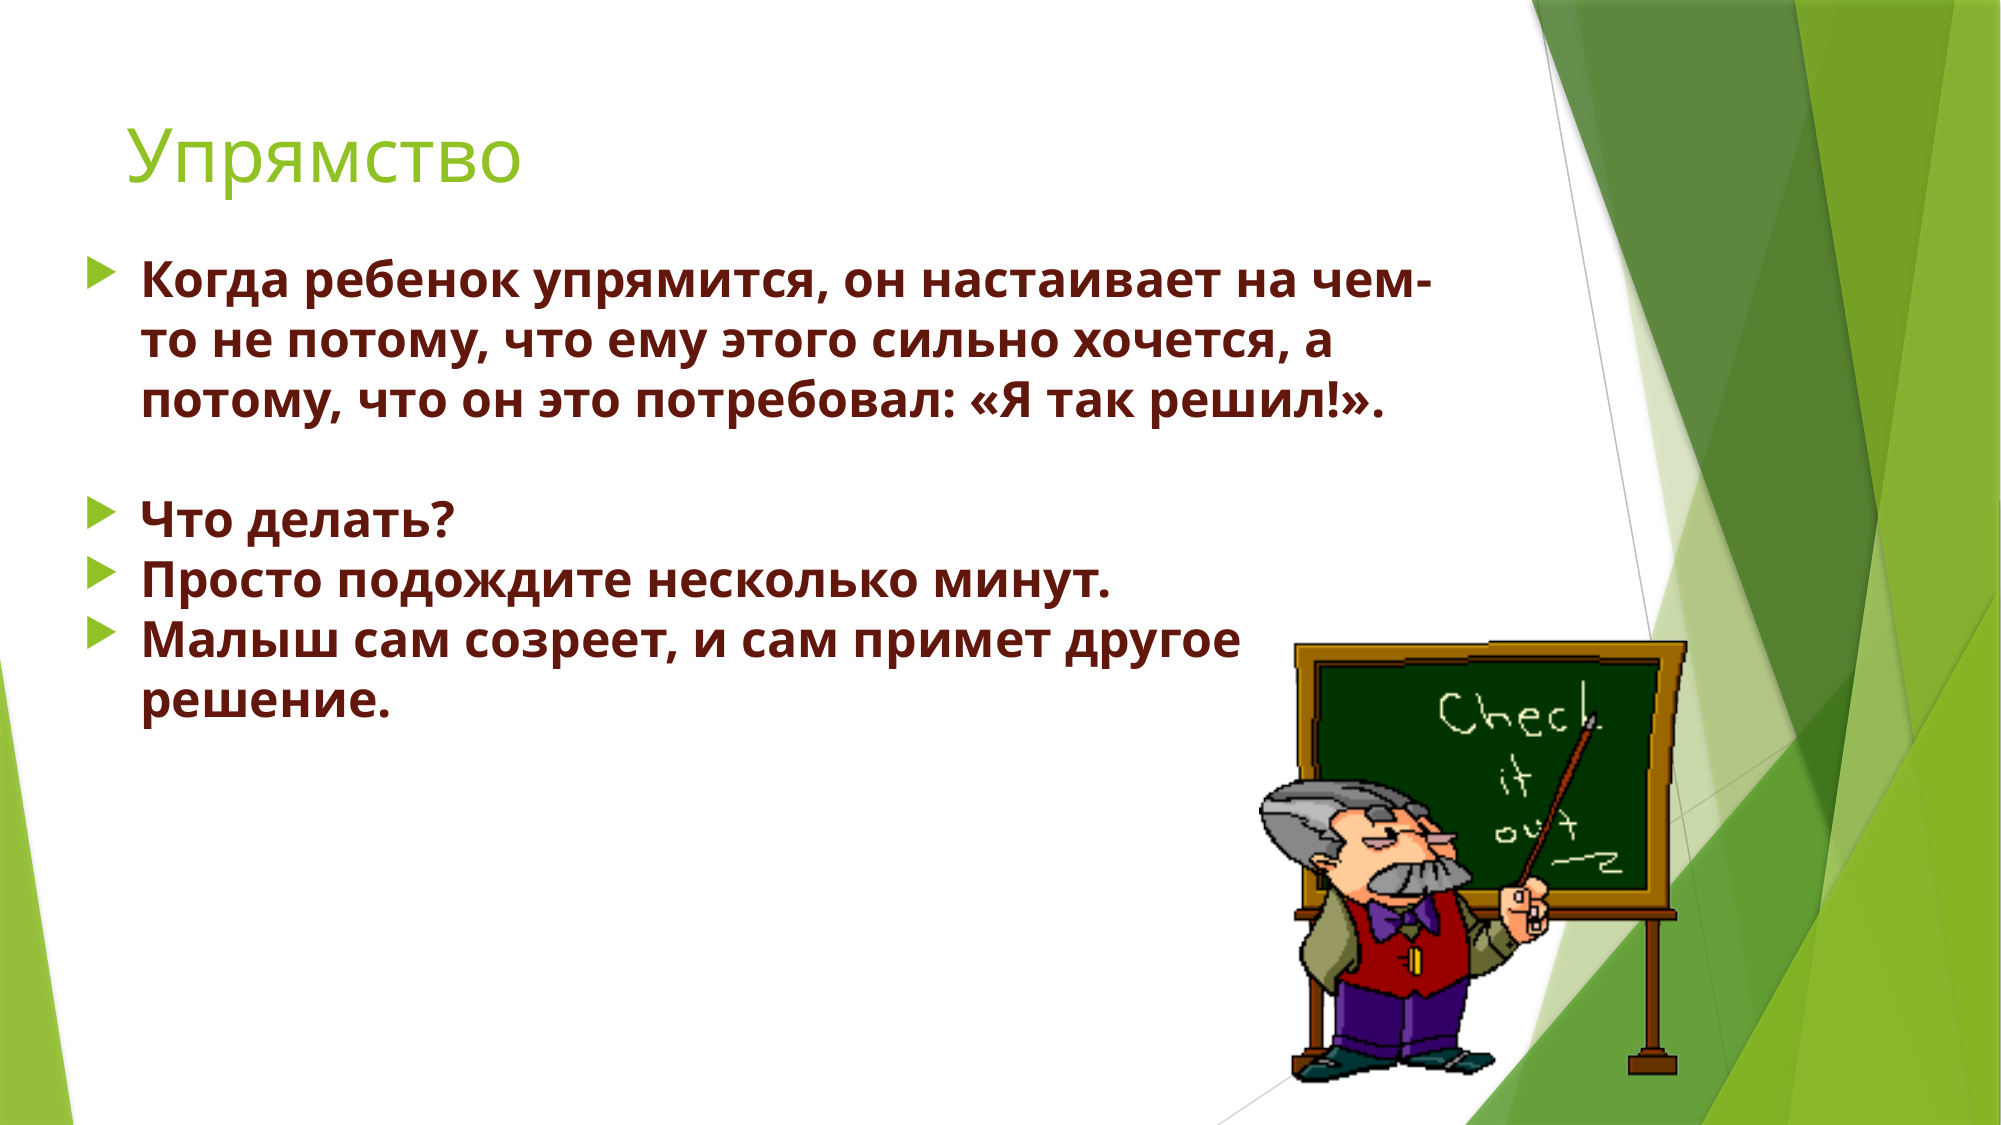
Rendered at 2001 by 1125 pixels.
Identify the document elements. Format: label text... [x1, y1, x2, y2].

title Упрямство [111, 99, 1522, 317]
list Когда ребенок упрямится, он настаивает на чем-то не потому, что ему этого сильно хочется, а потому, что он это потребовал: «Я так решил!». Что делать? Просто подождите несколько минут. Малыш сам созреет, и сам примет другое решение. [68, 240, 1479, 877]
picture [1258, 602, 1700, 1087]
